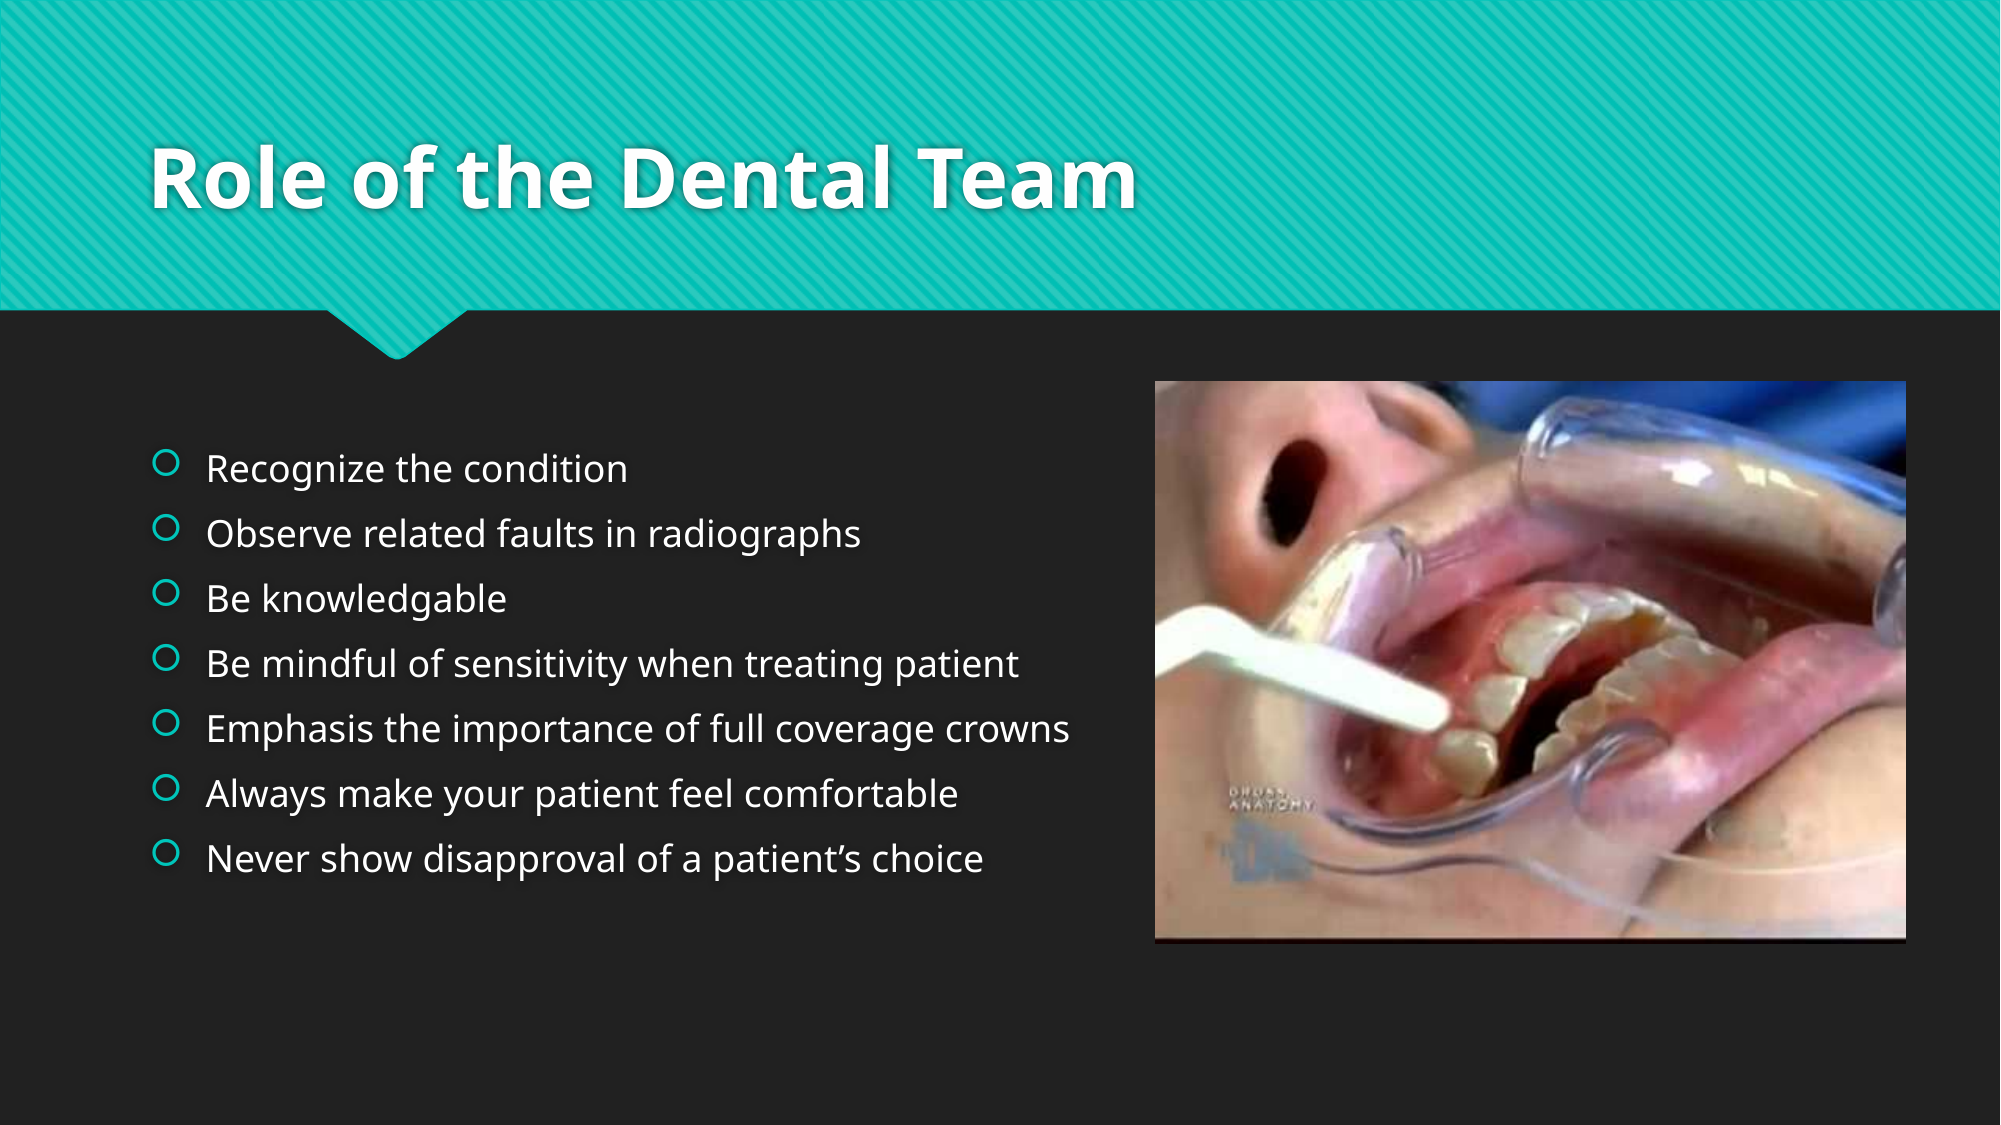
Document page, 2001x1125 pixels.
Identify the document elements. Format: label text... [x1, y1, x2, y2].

title Role of the Dental Team [132, 73, 1868, 233]
picture [1155, 381, 1906, 945]
list Recognize the condition Observe related faults in radiographs Be knowledgable Be mindful of sensitivity when treating patient Emphasis the importance of full coverage crowns Always make your patient feel comfortable Never show disapproval of a patient’s choice [134, 364, 1866, 962]
